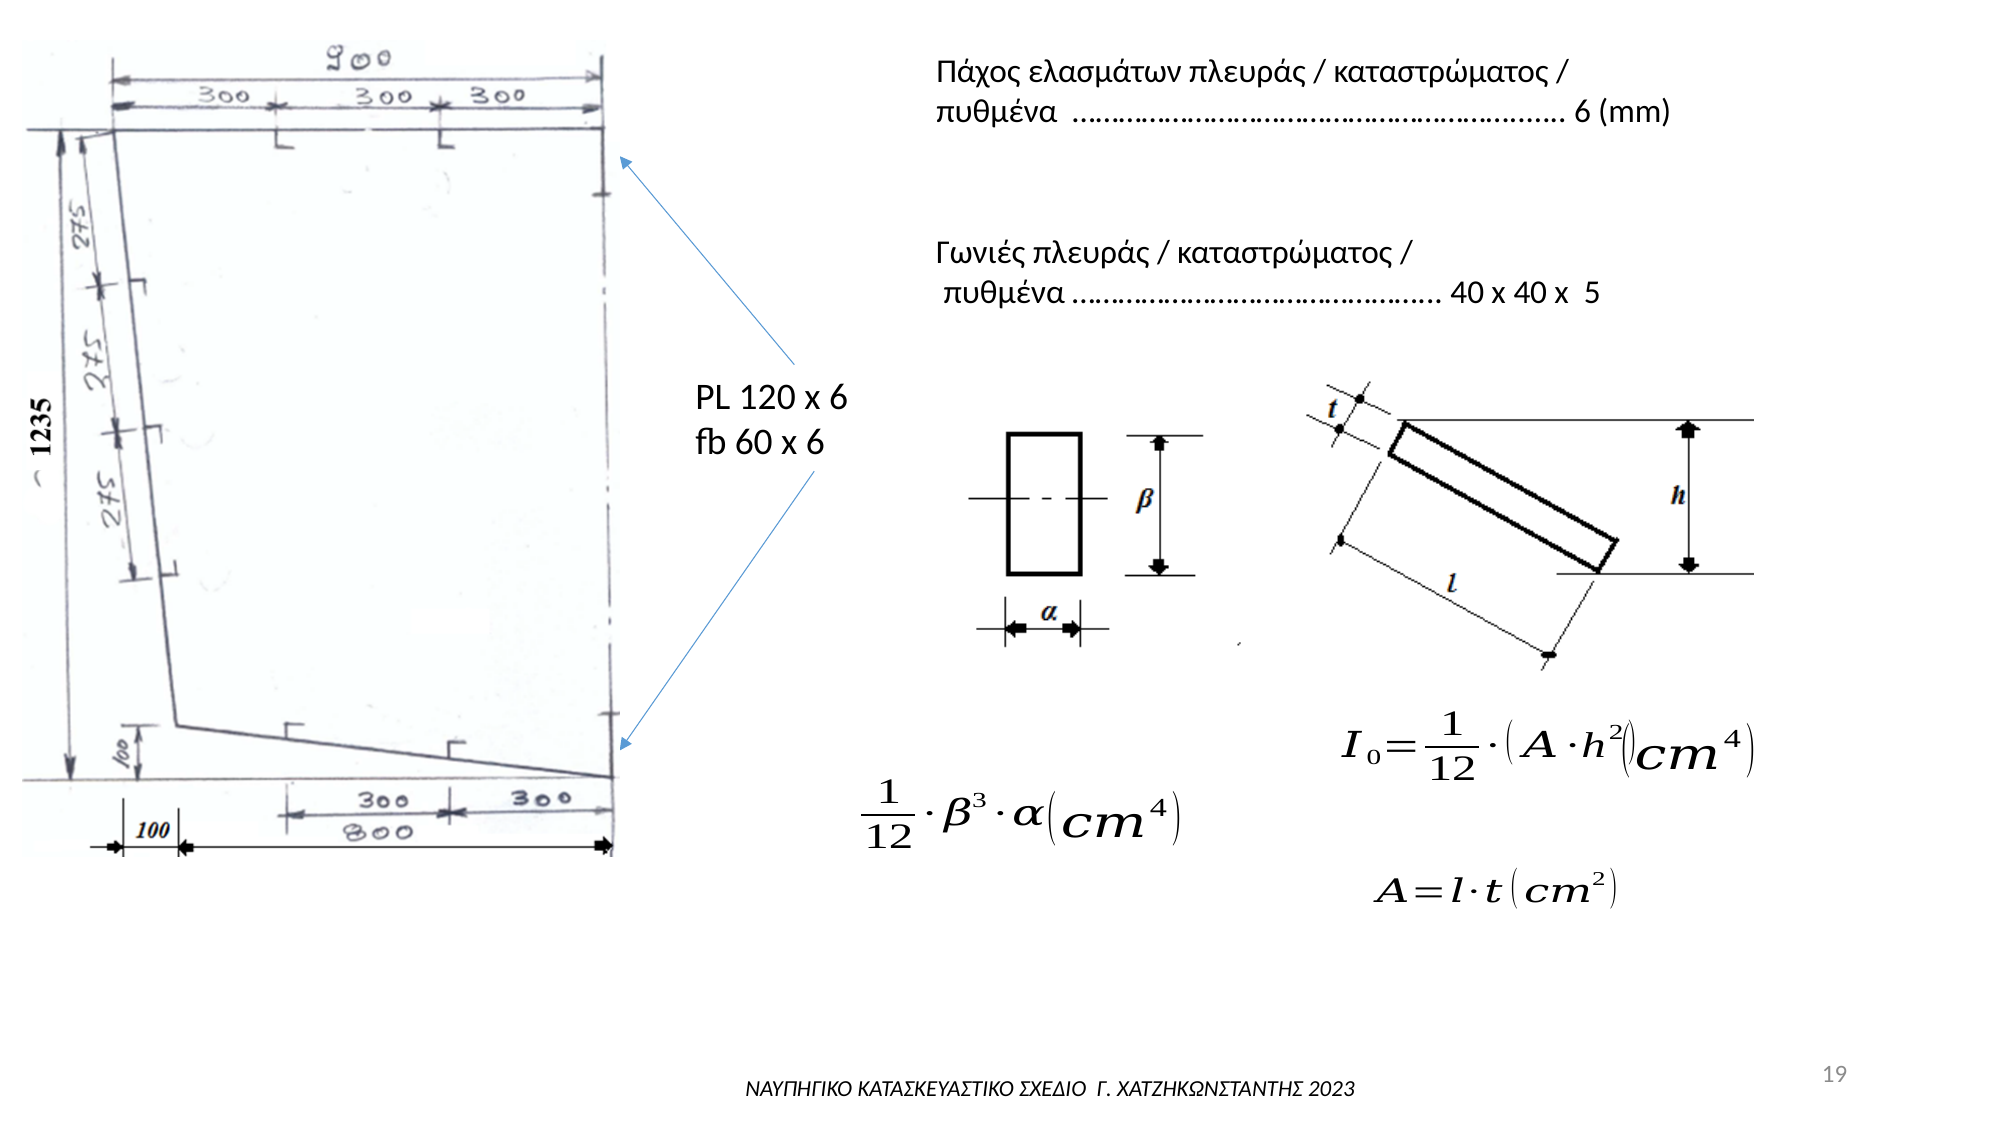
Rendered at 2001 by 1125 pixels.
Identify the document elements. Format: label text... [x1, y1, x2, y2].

text_box PL 120 x 6 fb 60 x 6 [680, 364, 883, 470]
text_box Πάχος ελασμάτων πλευράς / καταστρώματος / πυθμένα …………………………………………………..….. 6 (mm) [921, 42, 1702, 137]
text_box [620, 471, 815, 751]
text_box ΝΑΥΠΗΓΙΚΟ ΚΑΤΑΣΚΕΥΑΣΤΙΚΟ ΣΧΕΔΙΟ Γ. ΧΑΤΖΗΚΩΝΣΤΑΝΤΗΣ 2023 [414, 1065, 1687, 1108]
picture [20, 40, 620, 857]
text_box Γωνιές πλευράς / καταστρώματος / πυθμένα ………………………………………... 40 x 40 x 5 [921, 223, 1661, 318]
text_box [620, 156, 795, 365]
picture [950, 341, 1754, 685]
slide_number 19 [1412, 1042, 1863, 1103]
